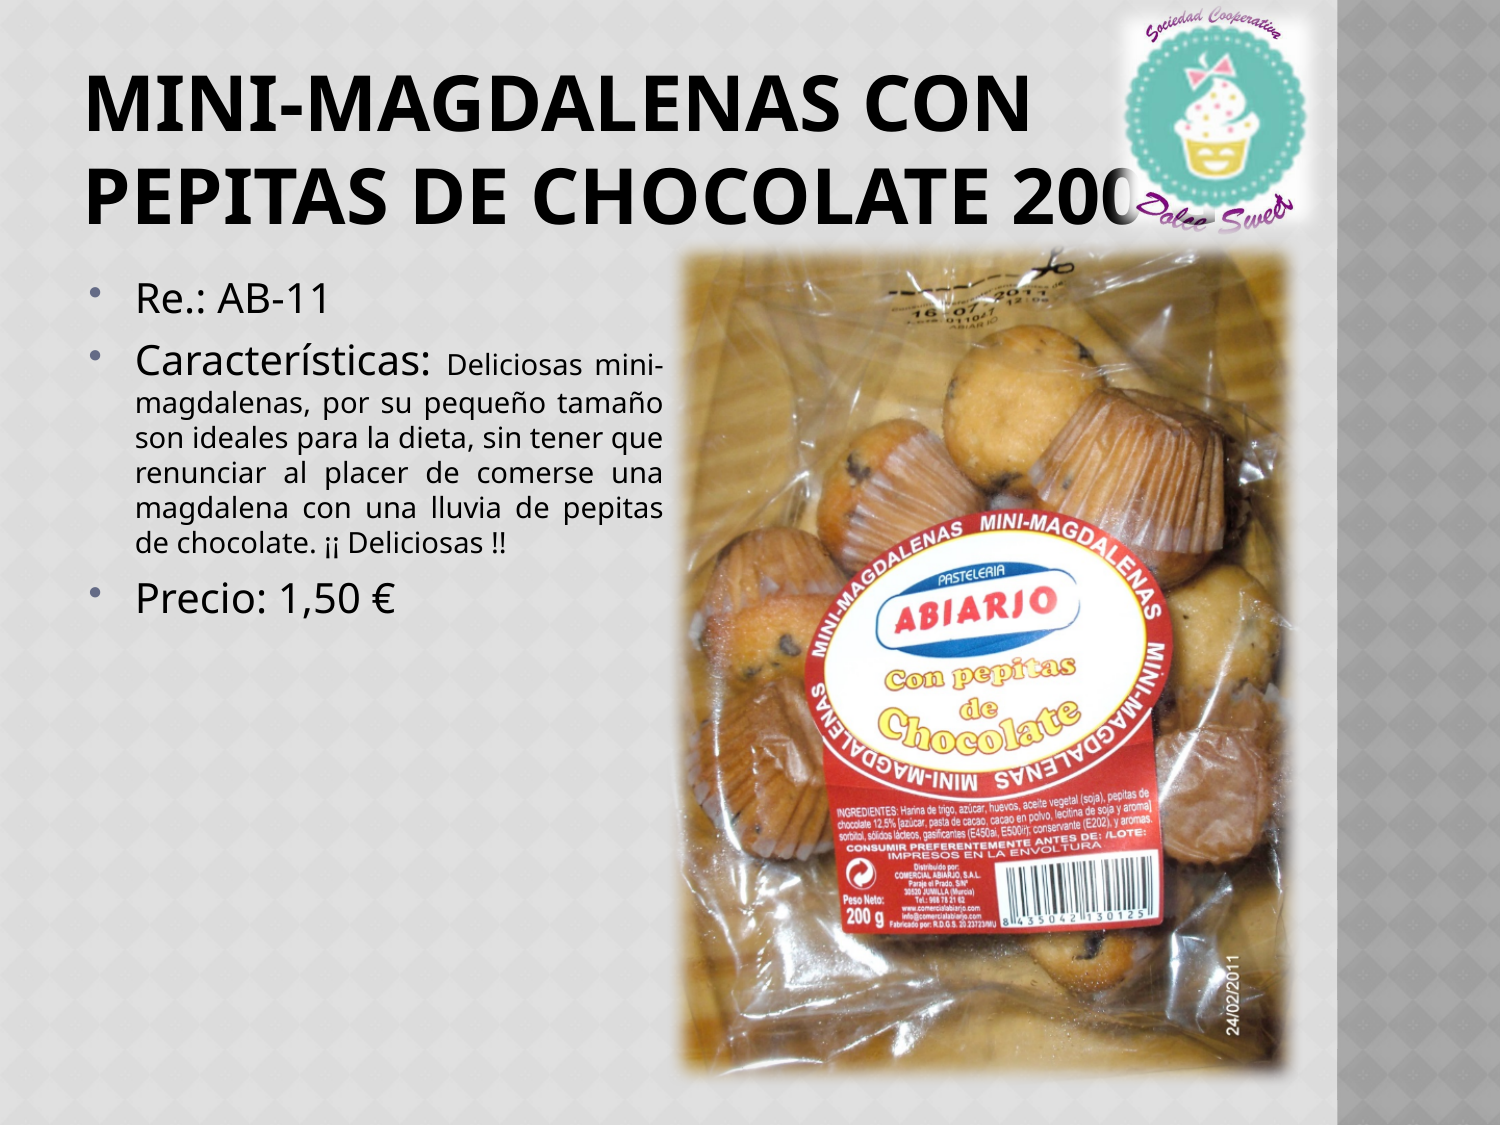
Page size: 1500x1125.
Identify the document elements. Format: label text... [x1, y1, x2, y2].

title Mini-magdalenas Con Pepitas De Chocolate 200 G [75, 52, 1098, 241]
picture [666, 0, 1330, 1089]
list Re.: AB-11 Características: Deliciosas mini-magdalenas, por su pequeño tamaño son ideales para la dieta, sin tener que renunciar al placer de comerse una magdalena con una lluvia de pepitas de chocolate. ¡¡ Deliciosas !! Precio: 1,50 € [74, 263, 660, 1060]
